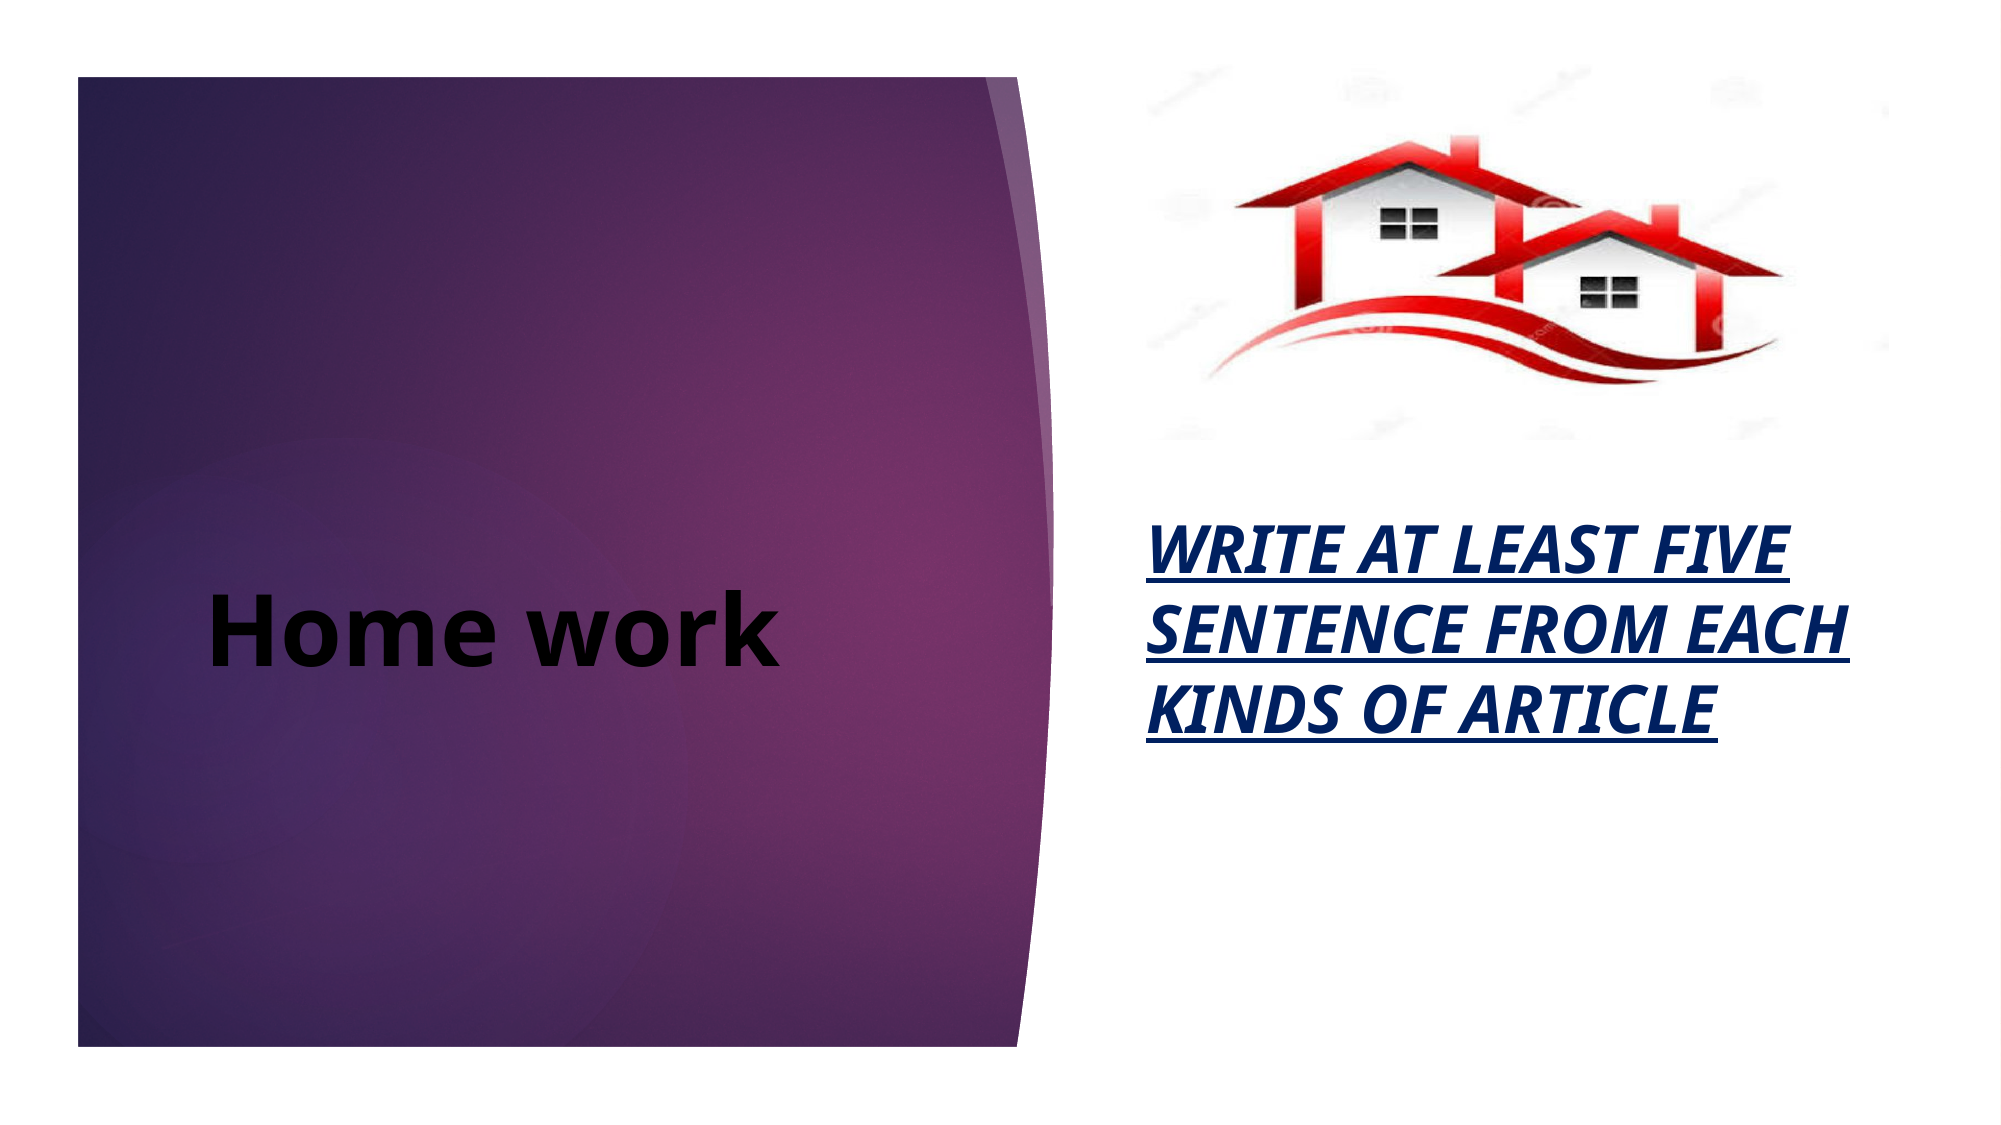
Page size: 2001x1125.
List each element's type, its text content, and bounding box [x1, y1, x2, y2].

list Write at least five sentence from each kinds of article [1131, 439, 1977, 814]
title Home work [189, 439, 904, 814]
picture [1096, 64, 1889, 440]
